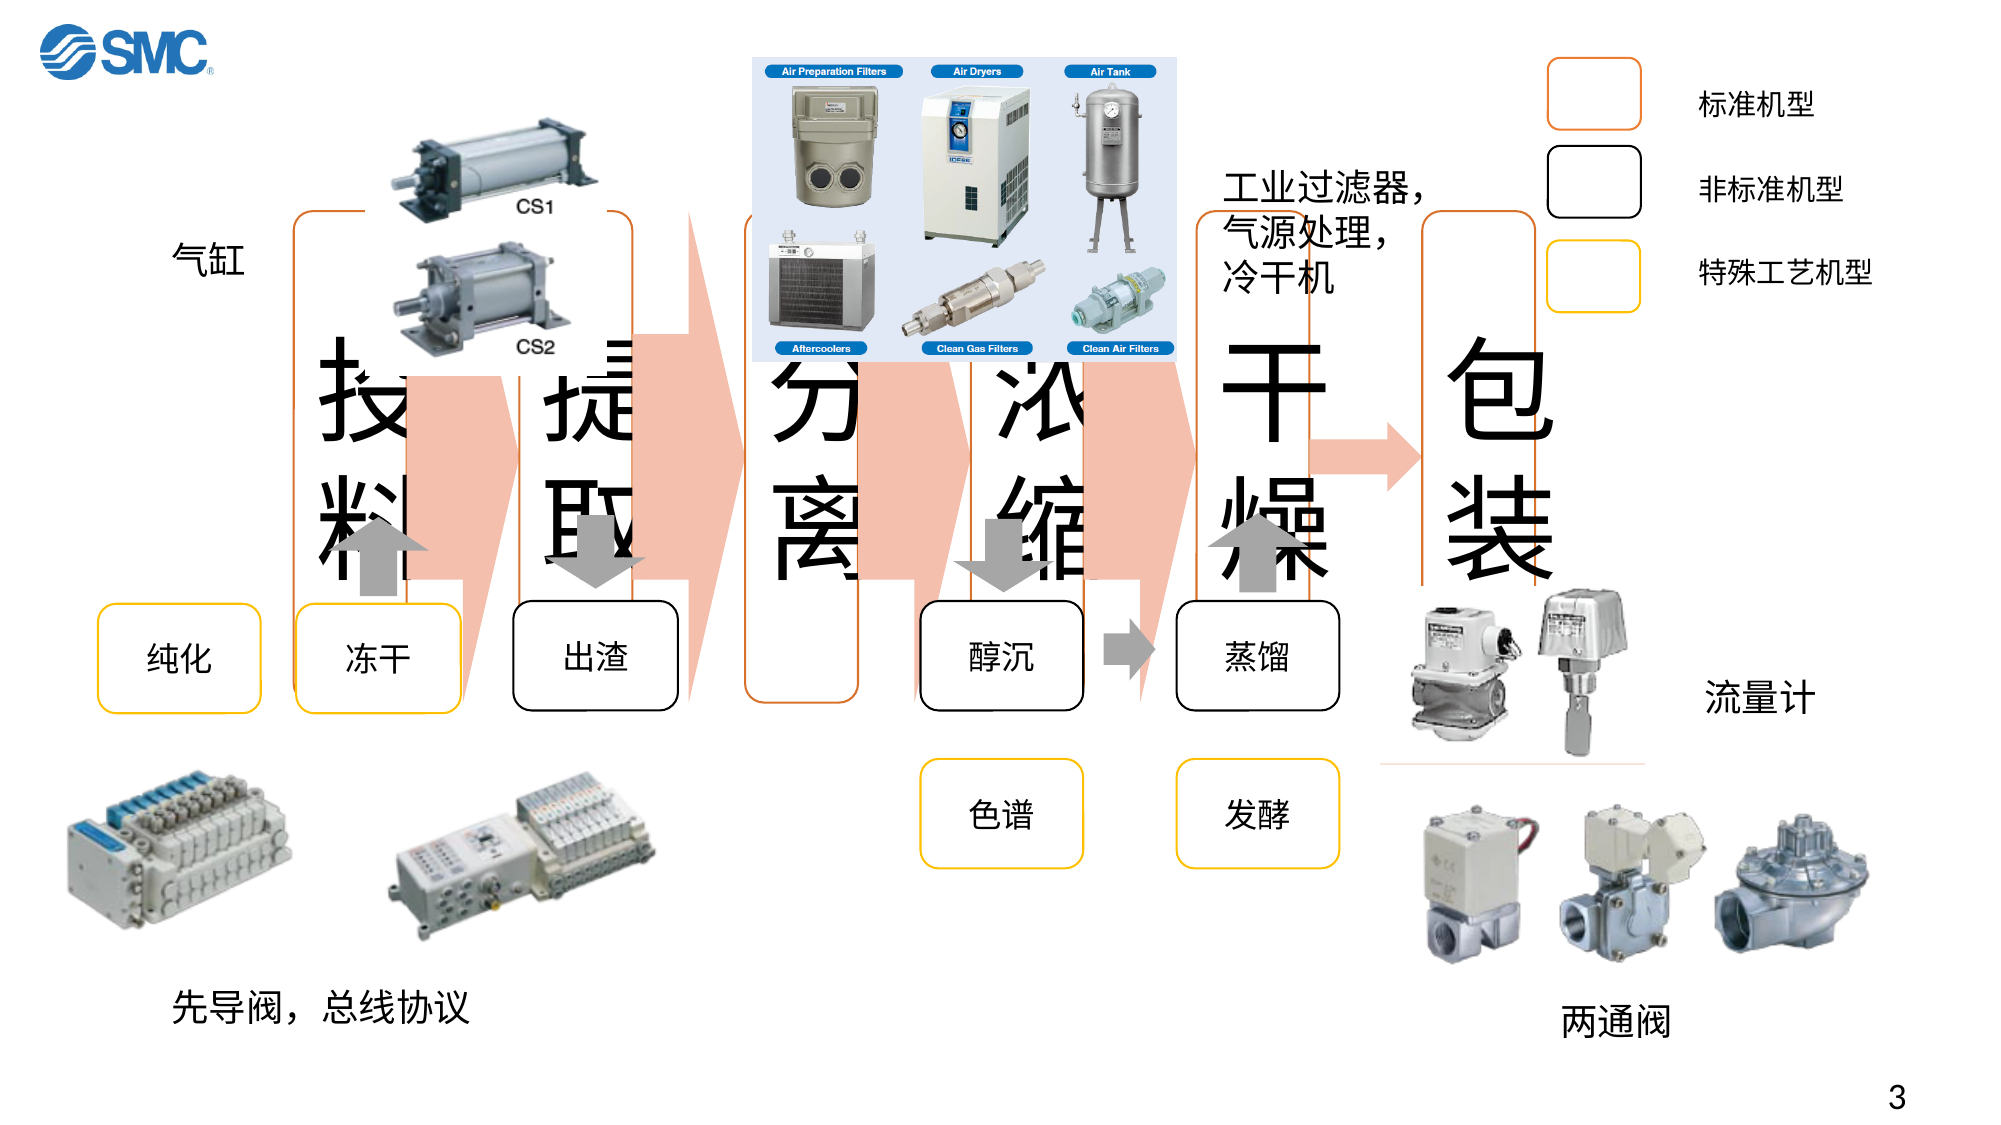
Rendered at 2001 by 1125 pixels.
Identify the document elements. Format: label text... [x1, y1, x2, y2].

picture [373, 742, 668, 957]
text_box 气缸 [156, 229, 293, 290]
picture [1380, 586, 1645, 765]
text_box 两通阀 [1545, 990, 1722, 1051]
picture [40, 24, 214, 80]
text_box [1546, 56, 1642, 131]
text_box 非标准机型 [1683, 163, 1942, 214]
text_box 流量计 [1689, 666, 1866, 727]
picture [47, 725, 313, 955]
picture [365, 105, 607, 376]
text_box 先导阀，总线协议 [156, 976, 545, 1037]
text_box 工业过滤器，气源处理，冷干机 [1207, 156, 1457, 211]
text_box 醇沉 [922, 703, 1081, 712]
picture [752, 57, 1177, 362]
text_box 出渣 [515, 703, 676, 712]
text_box [1546, 239, 1642, 314]
text_box 发酵 [1175, 757, 1341, 870]
text_box [1546, 144, 1642, 219]
text_box 色谱 [919, 757, 1085, 870]
text_box 蒸馏 [1179, 703, 1337, 712]
text_box 特殊工艺机型 [1683, 247, 1942, 298]
text_box 纯化 [96, 602, 262, 715]
text_box 冻干 [297, 703, 460, 715]
picture [1400, 789, 1889, 977]
text_box 3 [1872, 1064, 1973, 1125]
text_box 标准机型 [1683, 79, 1942, 129]
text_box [293, 211, 1536, 703]
